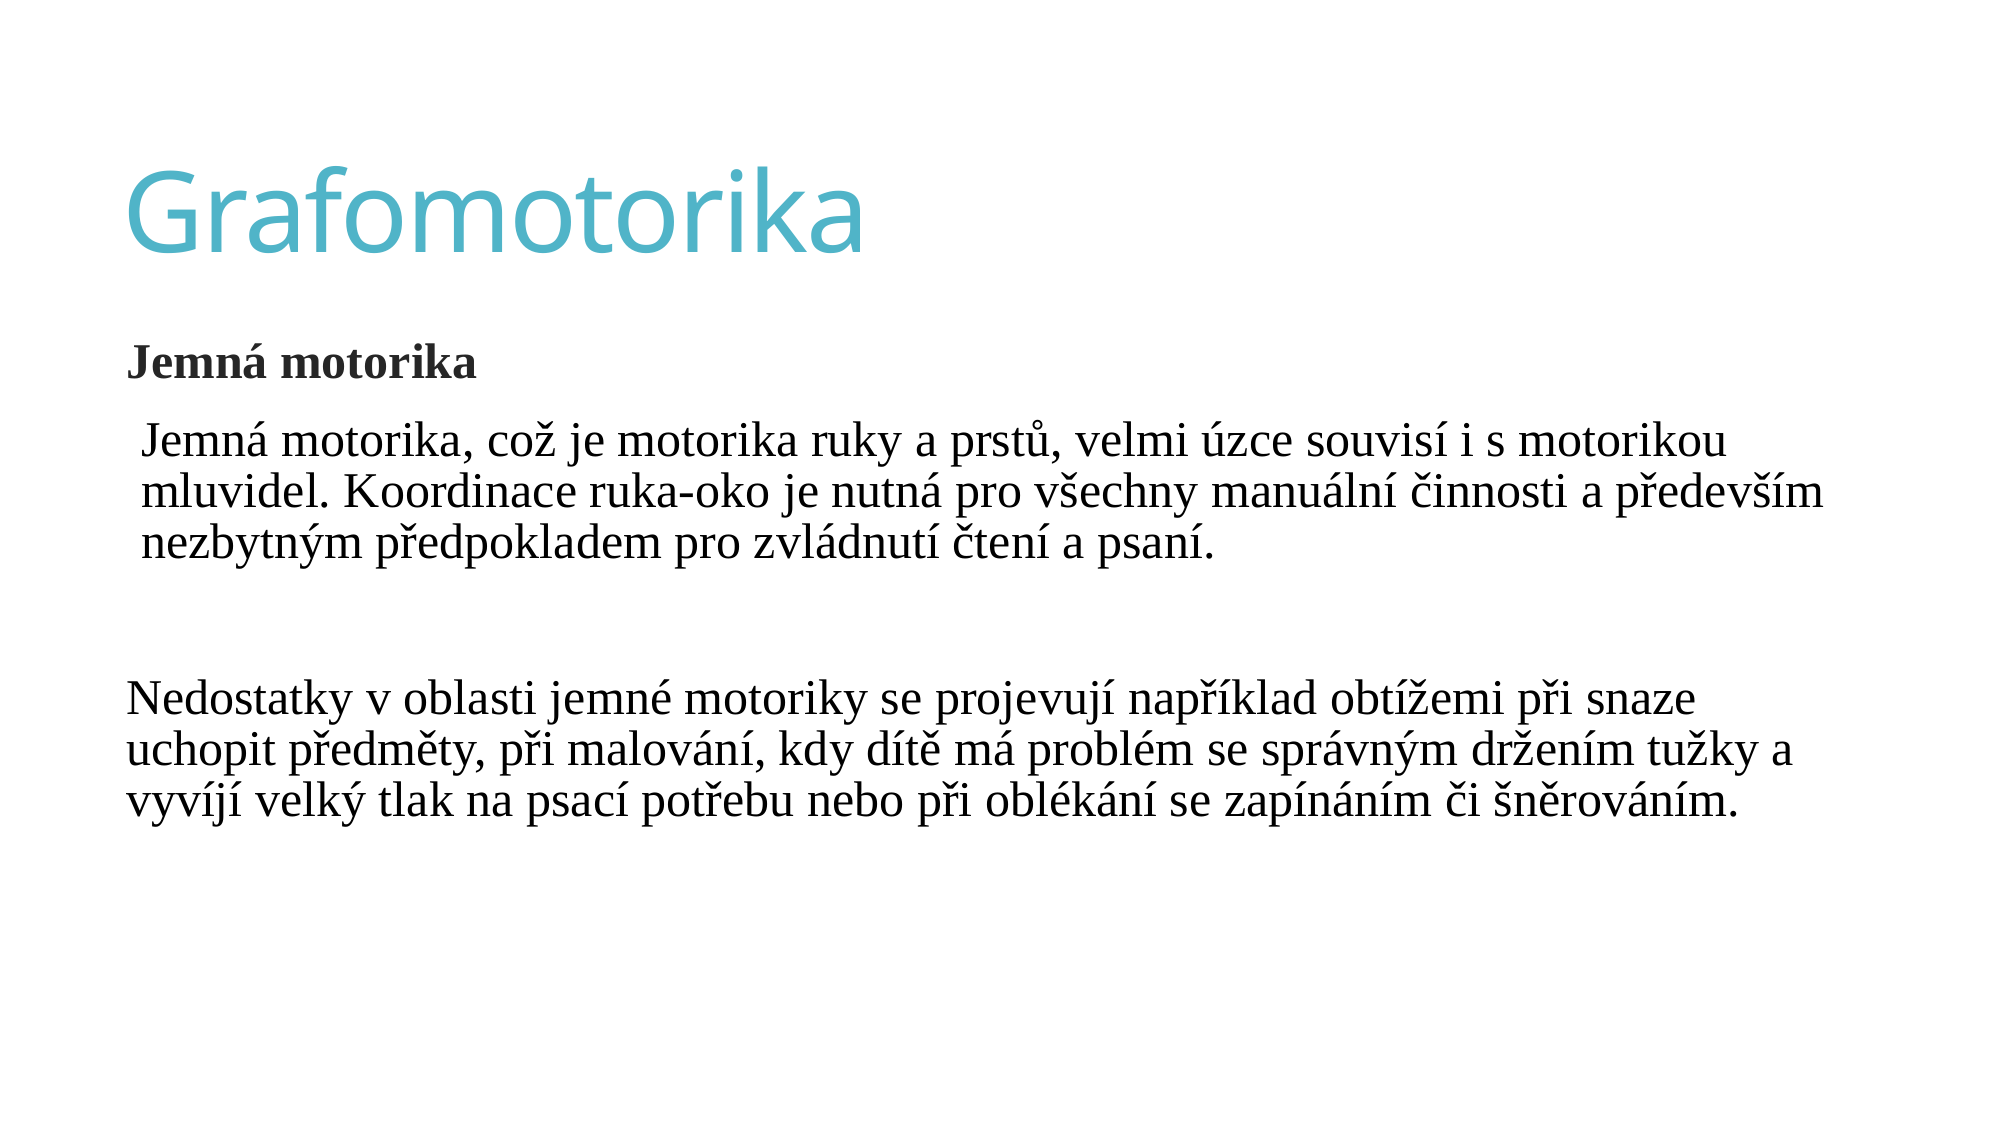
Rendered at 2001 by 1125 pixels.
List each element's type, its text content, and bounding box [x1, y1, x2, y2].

list Jemná motorika Jemná motorika, což je motorika ruky a prstů, velmi úzce souvisí i s motorikou mluvidel. Koordinace ruka-oko je nutná pro všechny manuální činnosti a především nezbytným předpokladem pro zvládnutí čtení a psaní. Nedostatky v oblasti jemné motoriky se projevují například obtížemi při snaze uchopit předměty, při malování, kdy dítě má problém se správným držením tužky a vyvíjí velký tlak na psací potřebu nebo při oblékání se zapínáním či šněrováním. [111, 329, 1876, 948]
title Grafomotorika [107, 81, 1875, 354]
